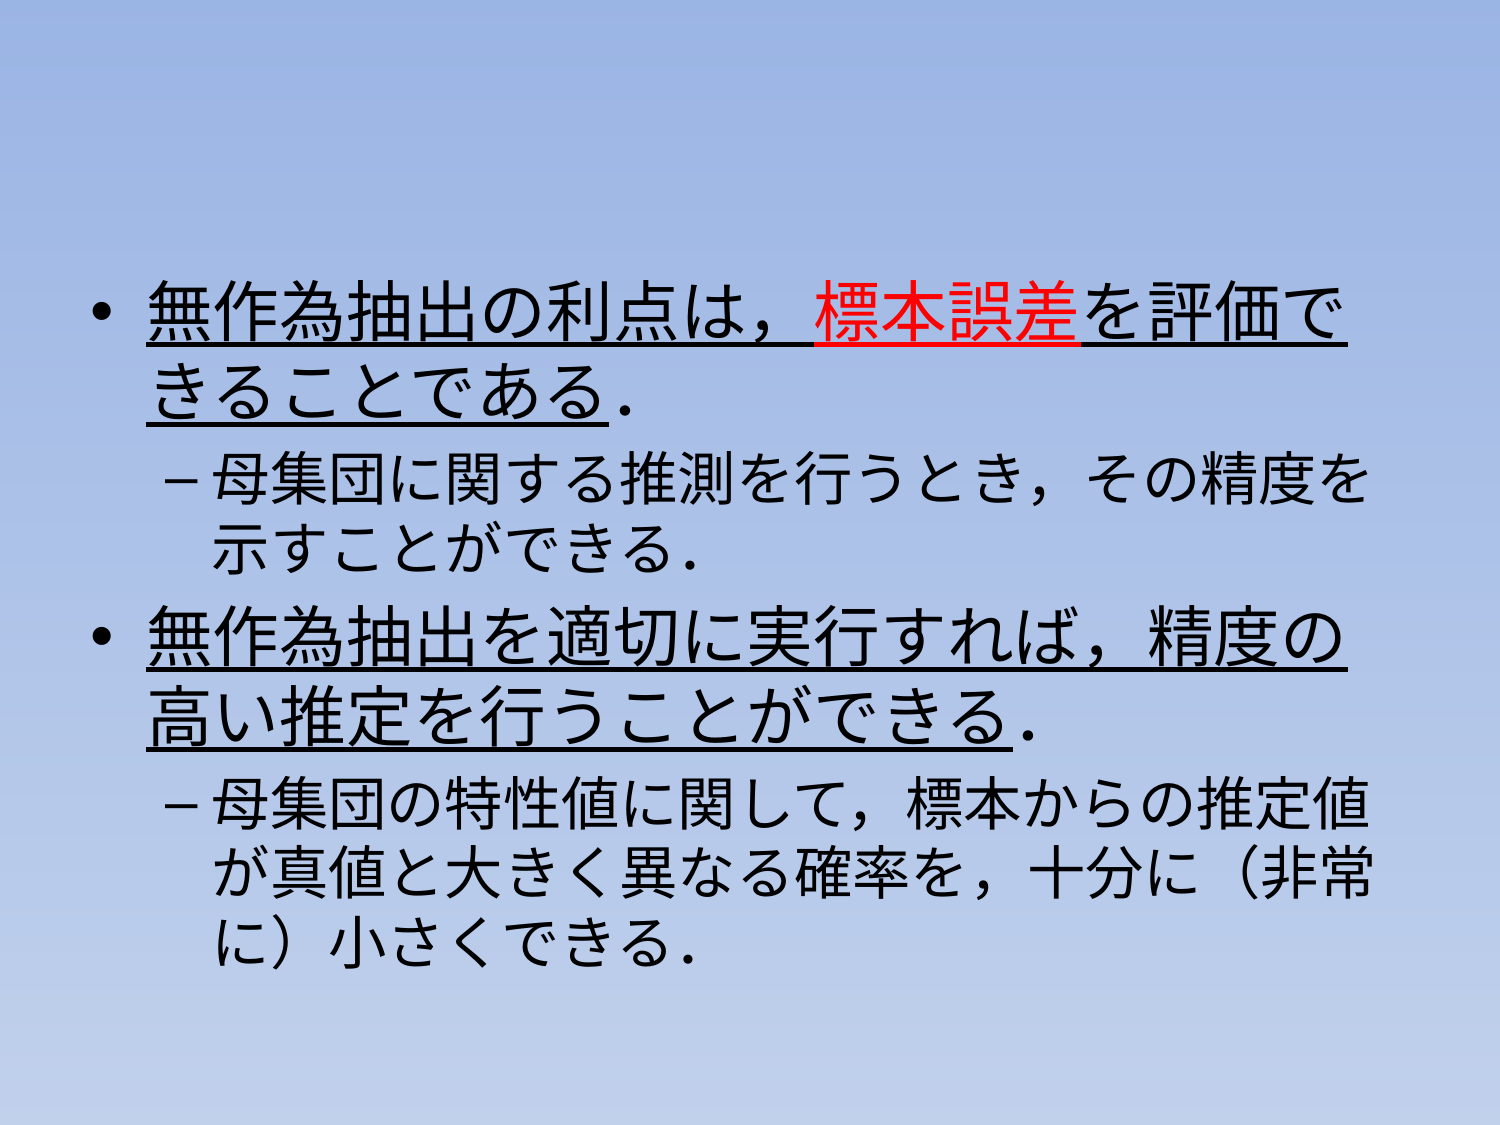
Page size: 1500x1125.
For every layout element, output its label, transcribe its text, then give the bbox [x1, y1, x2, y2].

list 無作為抽出の利点は，標本誤差を評価できることである． 母集団に関する推測を行うとき，その精度を示すことができる． 無作為抽出を適切に実行すれば，精度の高い推定を行うことができる． 母集団の特性値に関して，標本からの推定値が真値と大きく異なる確率を，十分に（非常に）小さくできる． [75, 262, 1425, 1005]
